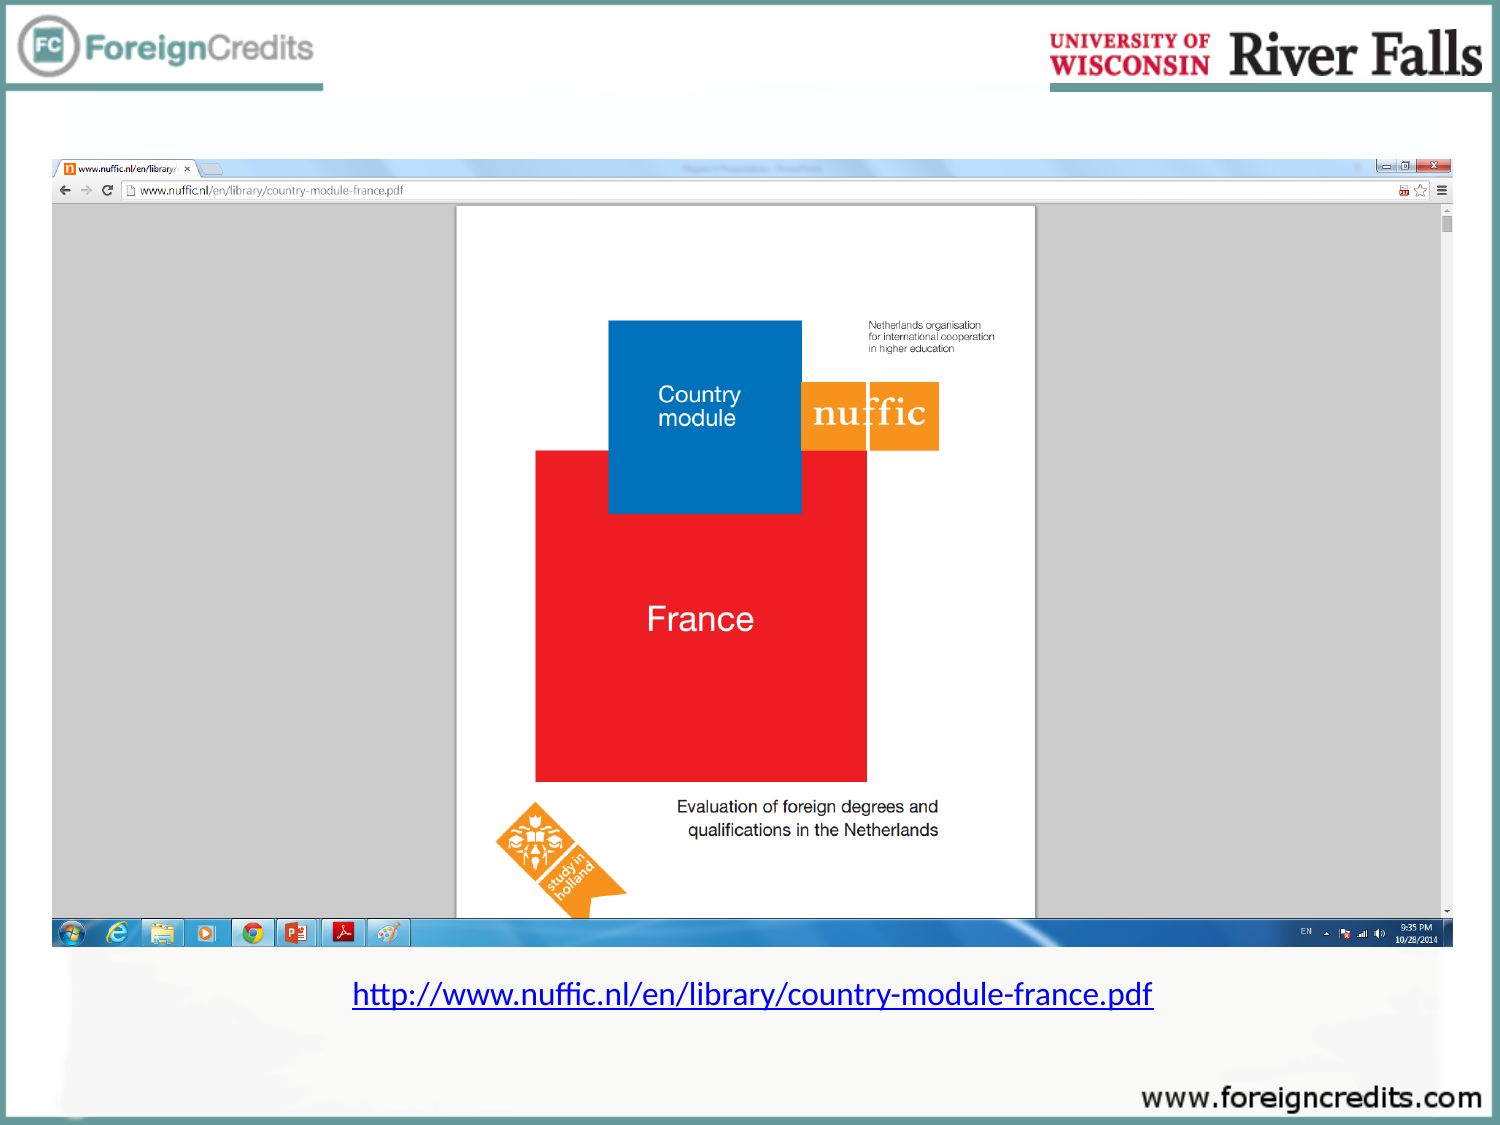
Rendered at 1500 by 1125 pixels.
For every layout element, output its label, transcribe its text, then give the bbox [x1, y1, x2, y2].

text_box http://www.nuffic.nl/en/library/country-module-france.pdf [337, 965, 1250, 1020]
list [51, 159, 1453, 948]
picture [0, 0, 1500, 1125]
